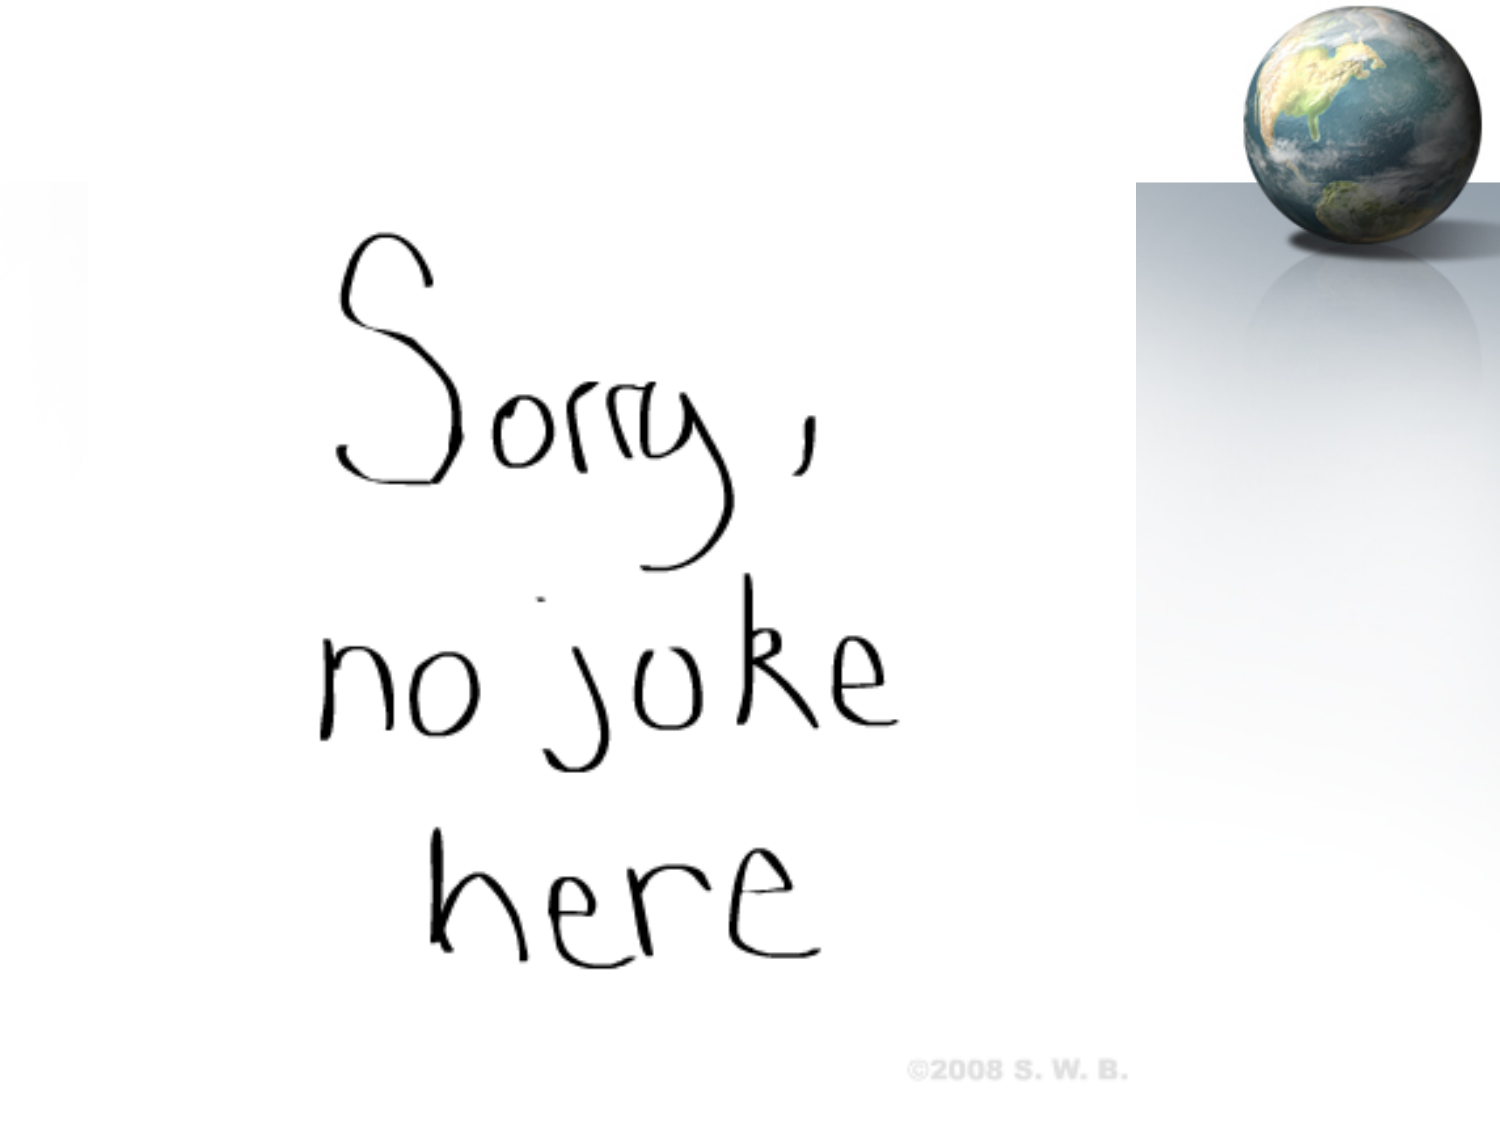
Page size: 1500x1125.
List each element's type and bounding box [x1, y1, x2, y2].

picture [0, 0, 1500, 1125]
list [88, 42, 1136, 1090]
